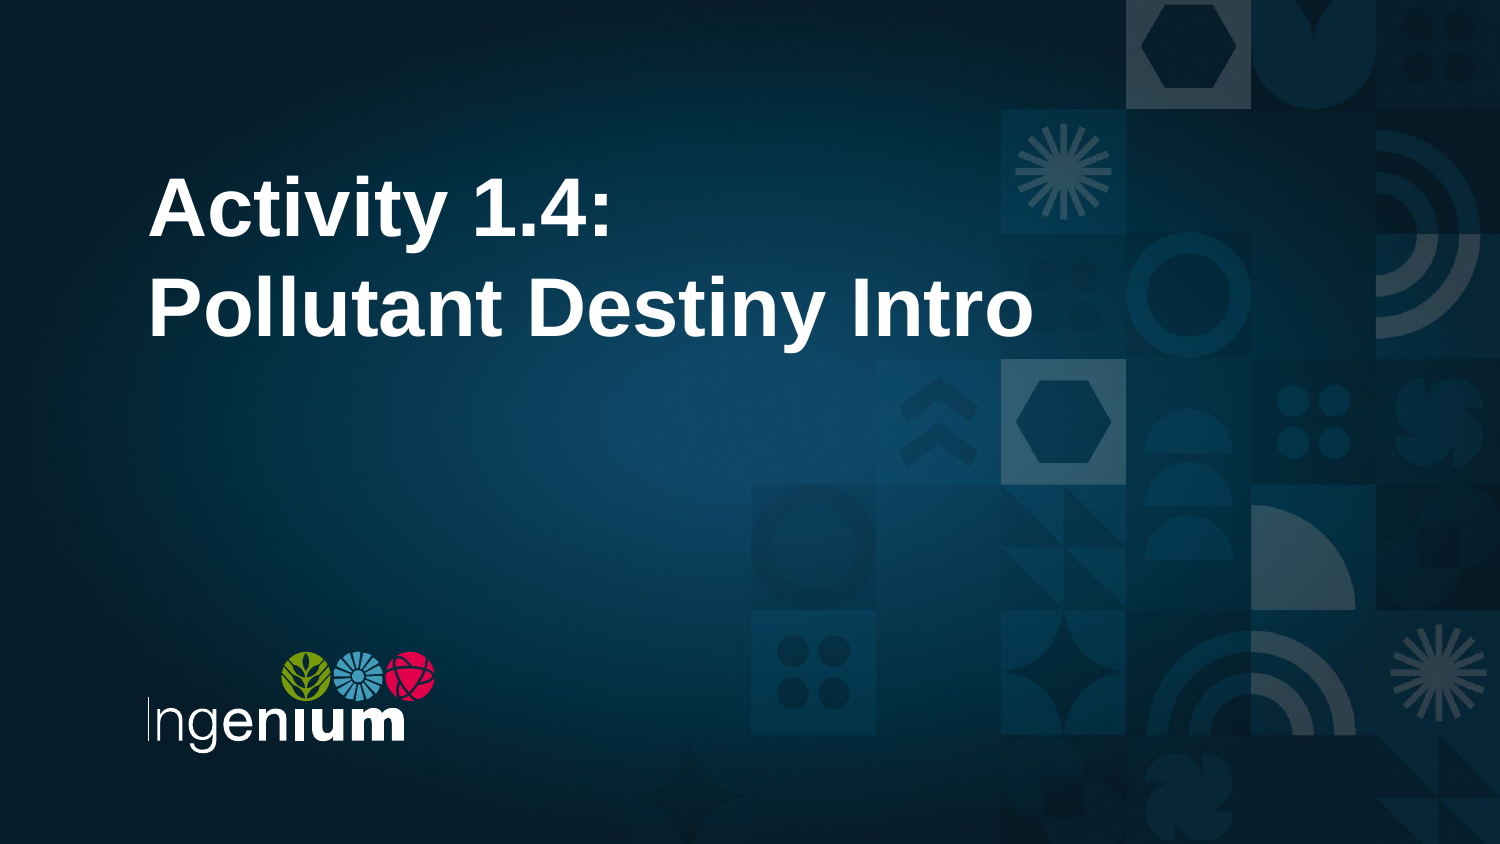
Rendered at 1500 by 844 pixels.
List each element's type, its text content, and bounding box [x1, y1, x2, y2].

picture [0, 0, 1500, 844]
title Activity 1.4: Pollutant Destiny Intro [147, 153, 1374, 457]
